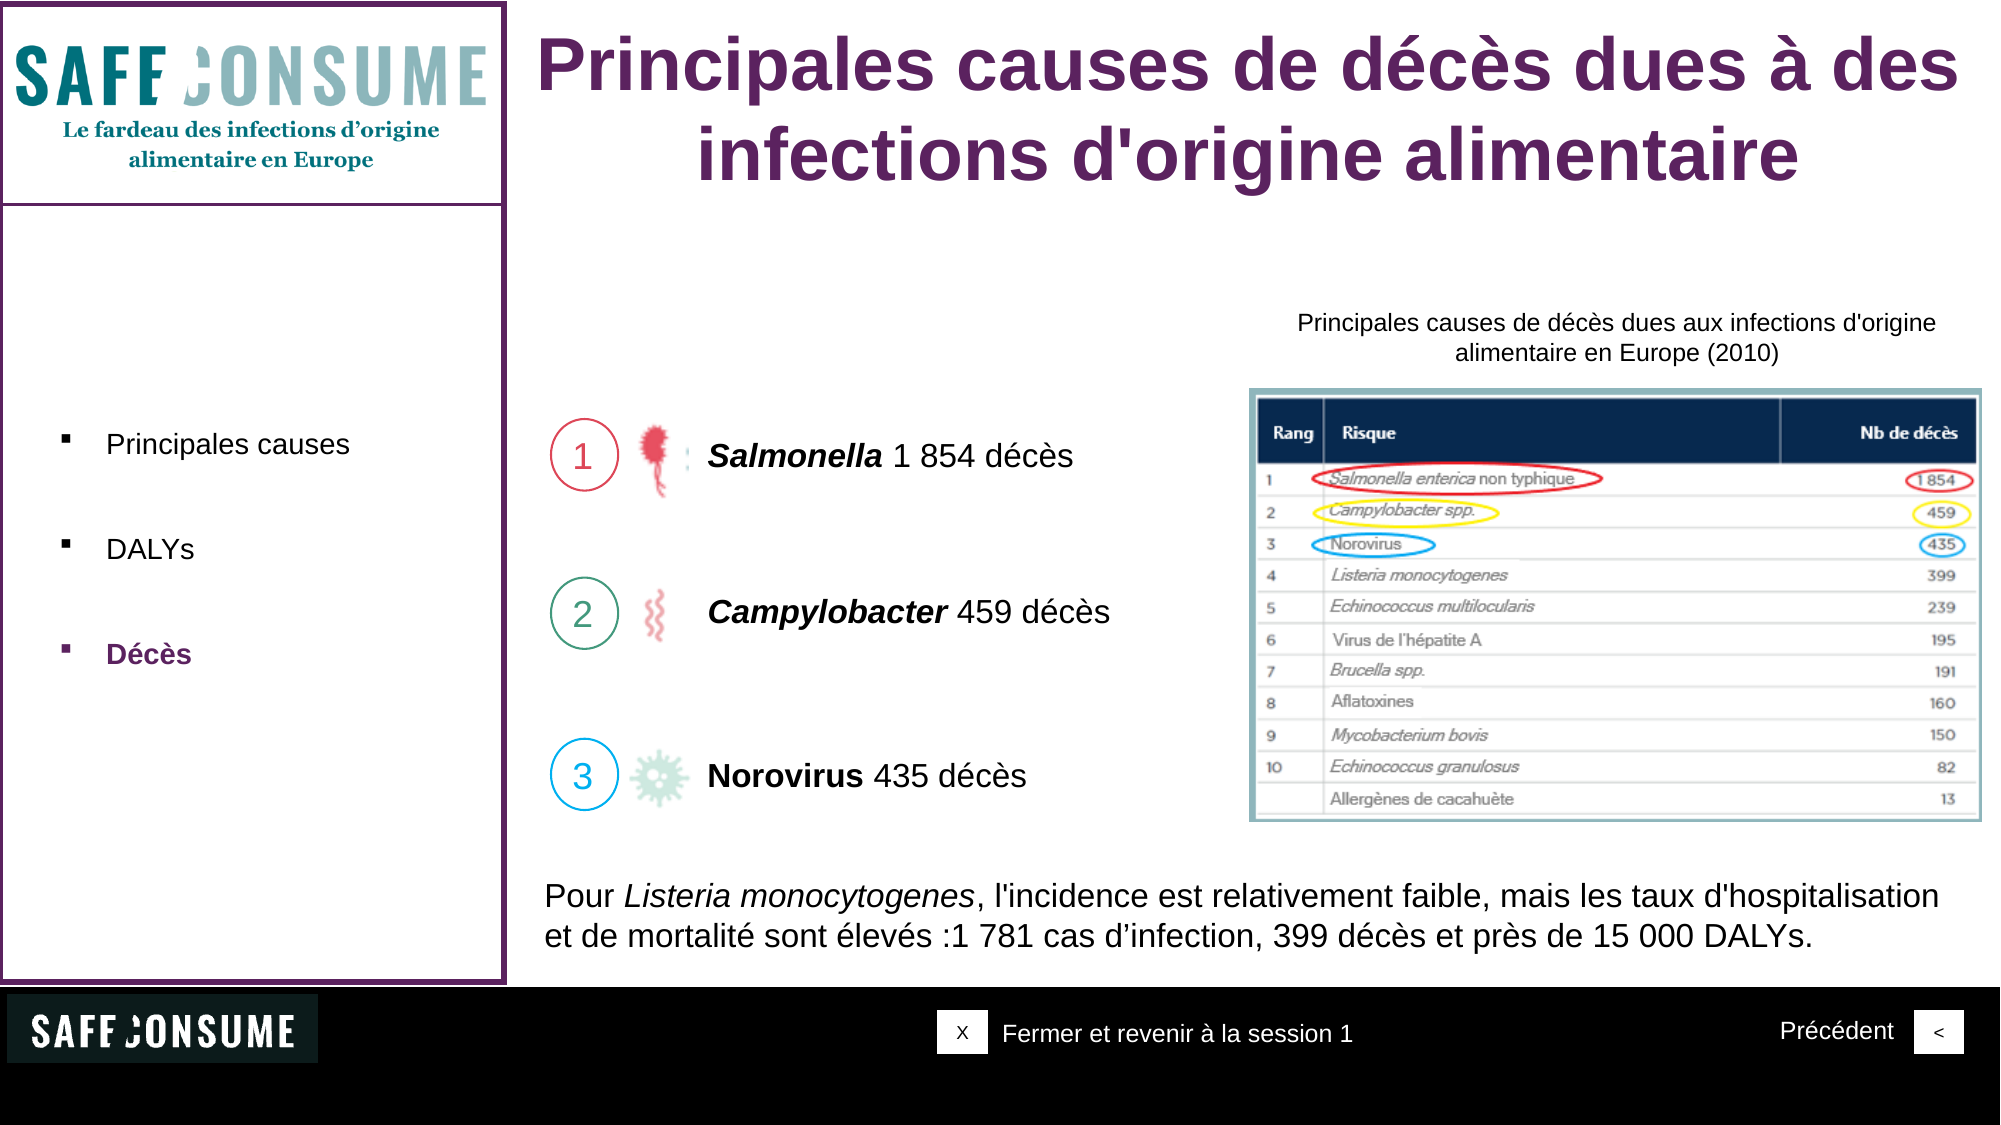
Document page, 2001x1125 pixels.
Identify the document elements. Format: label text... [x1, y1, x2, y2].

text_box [550, 410, 1249, 813]
title Principales causes de décès dues à des infections d'origine alimentaire [510, 7, 1988, 211]
text_box Pour Listeria monocytogenes, l'incidence est relativement faible, mais les taux d'hospitalisation et de mortalité sont élevés :1 781 cas d’infection, 399 décès et près de 15 000 DALYs. [529, 867, 1969, 962]
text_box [0, 3, 505, 982]
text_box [0, 987, 2000, 1125]
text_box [1249, 299, 1982, 822]
